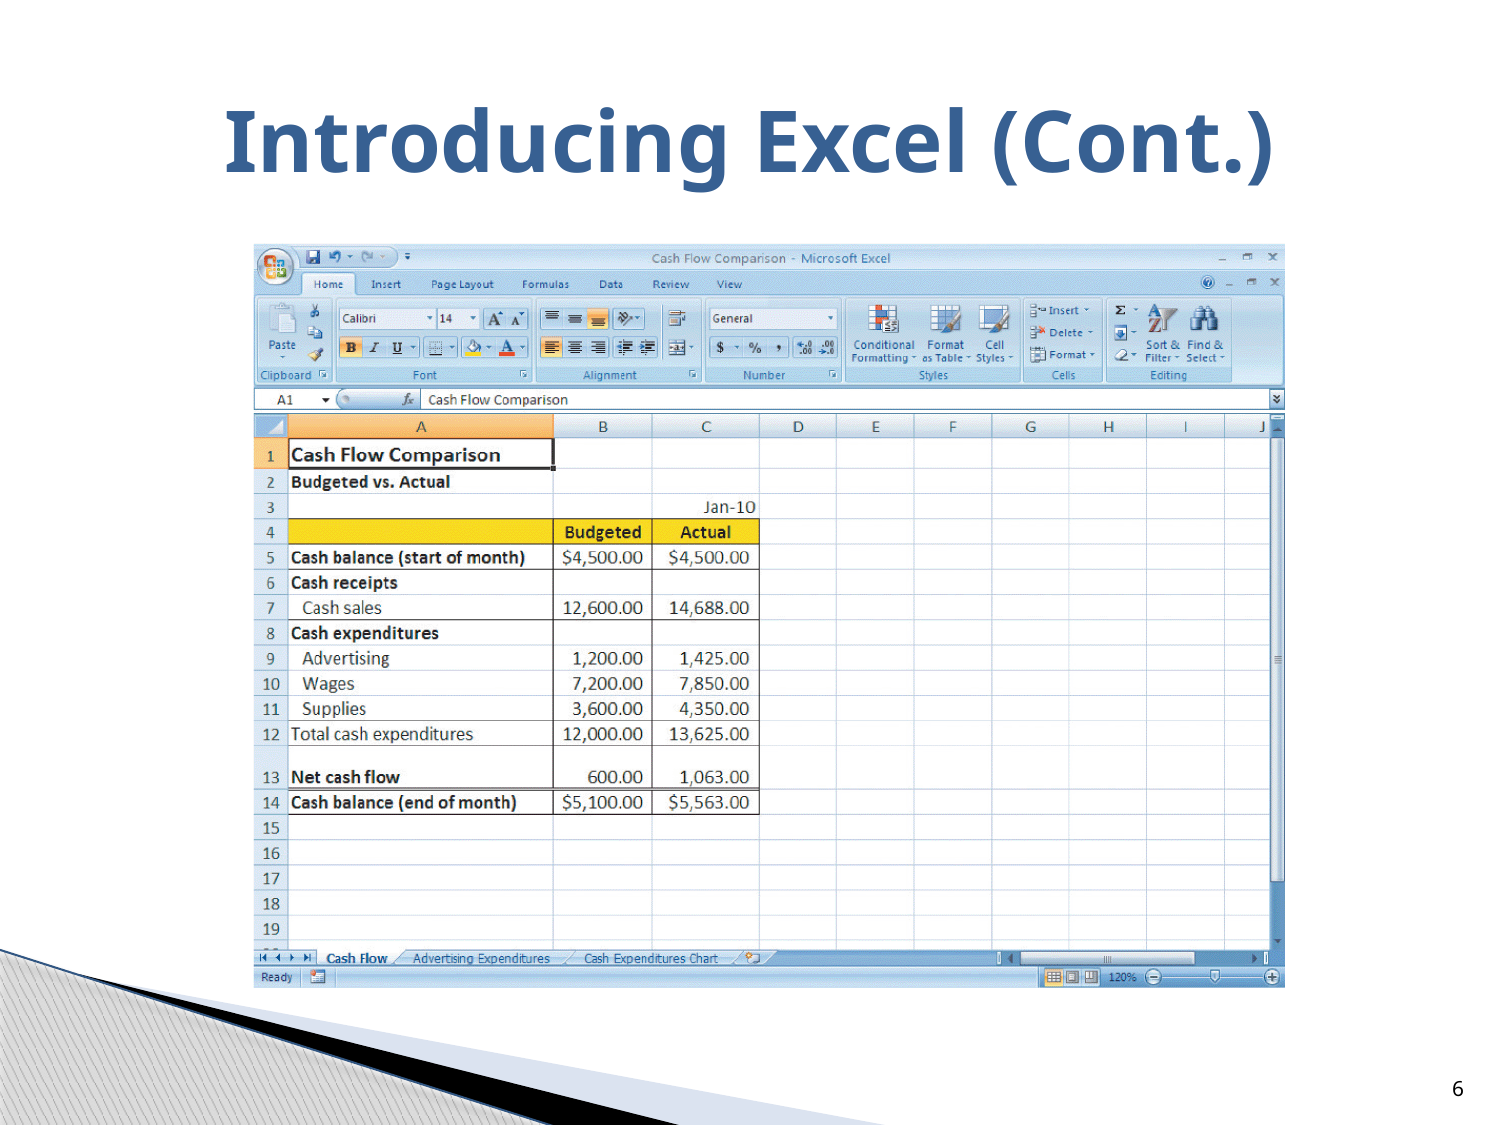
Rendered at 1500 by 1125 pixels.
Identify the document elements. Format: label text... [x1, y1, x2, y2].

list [220, 237, 1301, 988]
slide_number 6 [1418, 1051, 1479, 1112]
title Introducing Excel (Cont.) [75, 45, 1425, 233]
